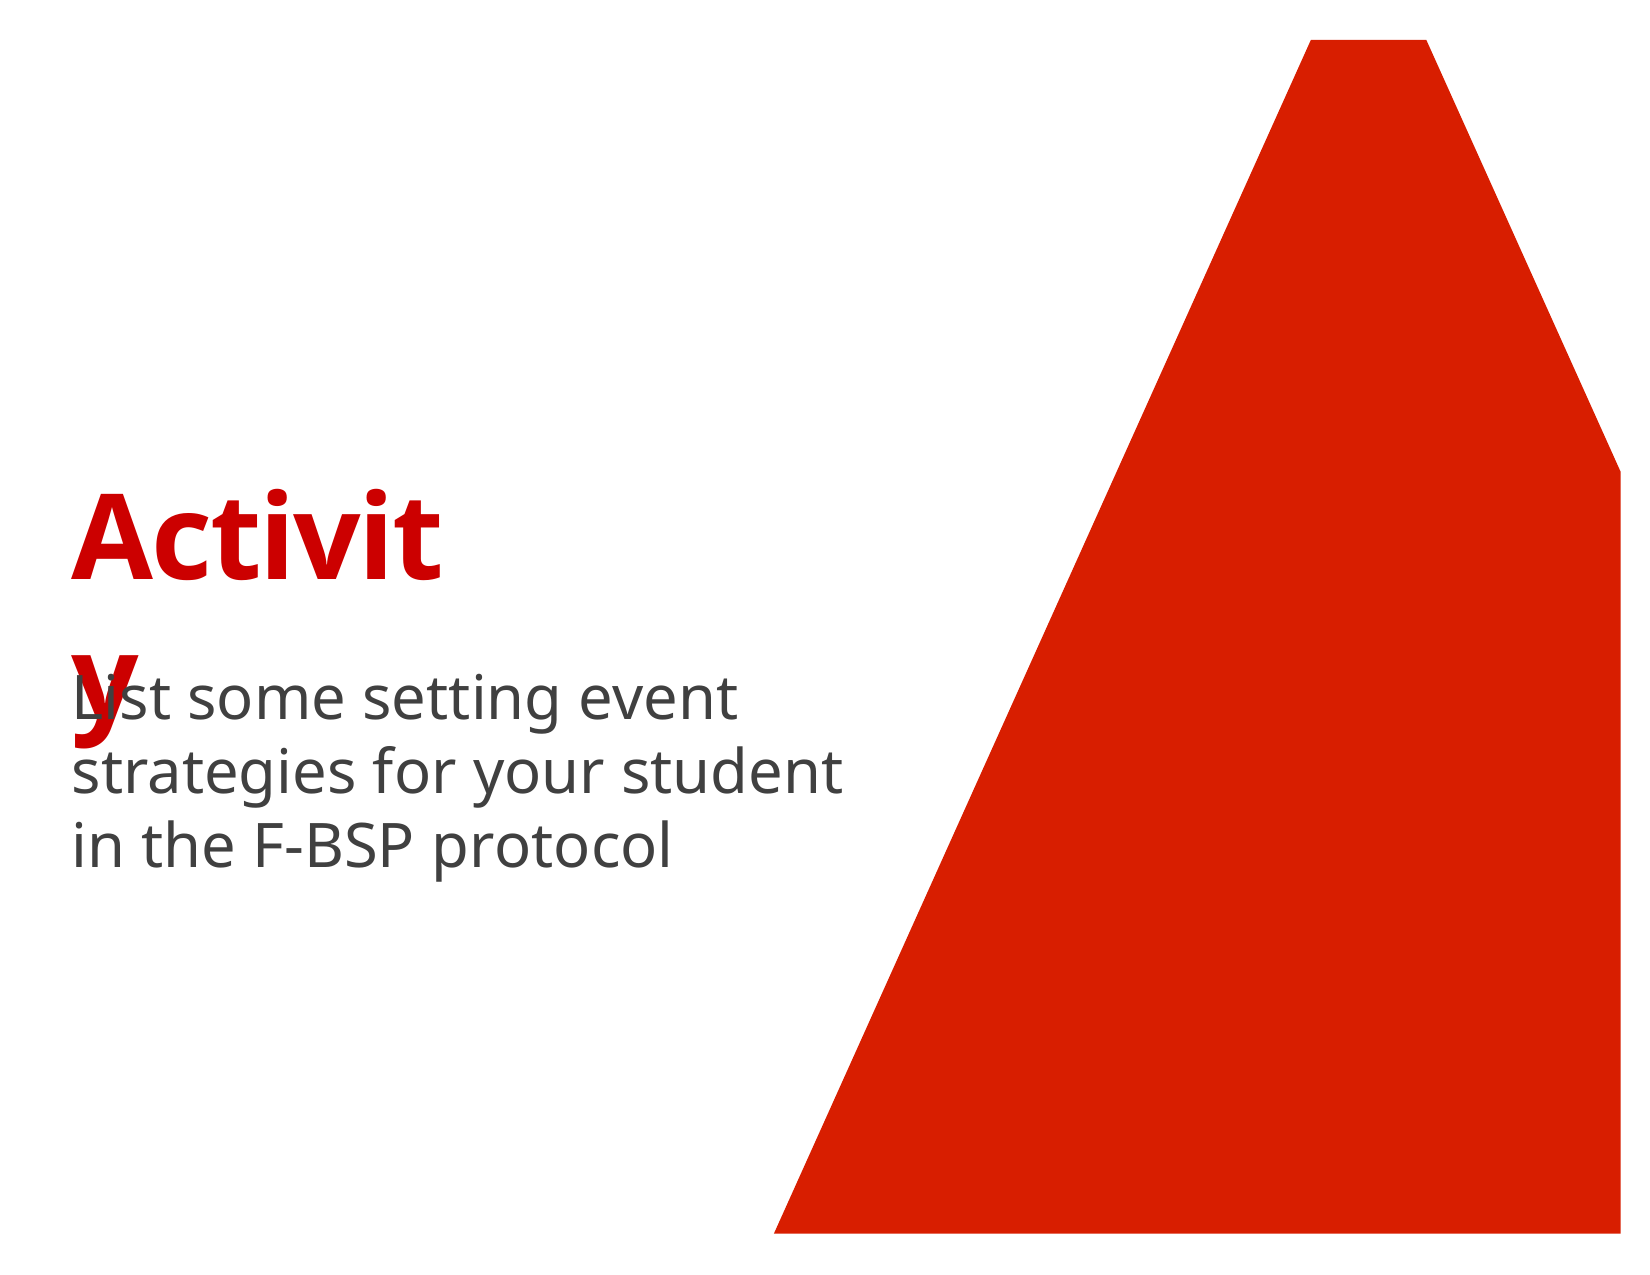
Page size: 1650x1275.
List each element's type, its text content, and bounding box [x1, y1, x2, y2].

text_box Activity [69, 463, 486, 604]
text_box List some setting event strategies for your student in the F-BSP protocol [69, 658, 911, 880]
